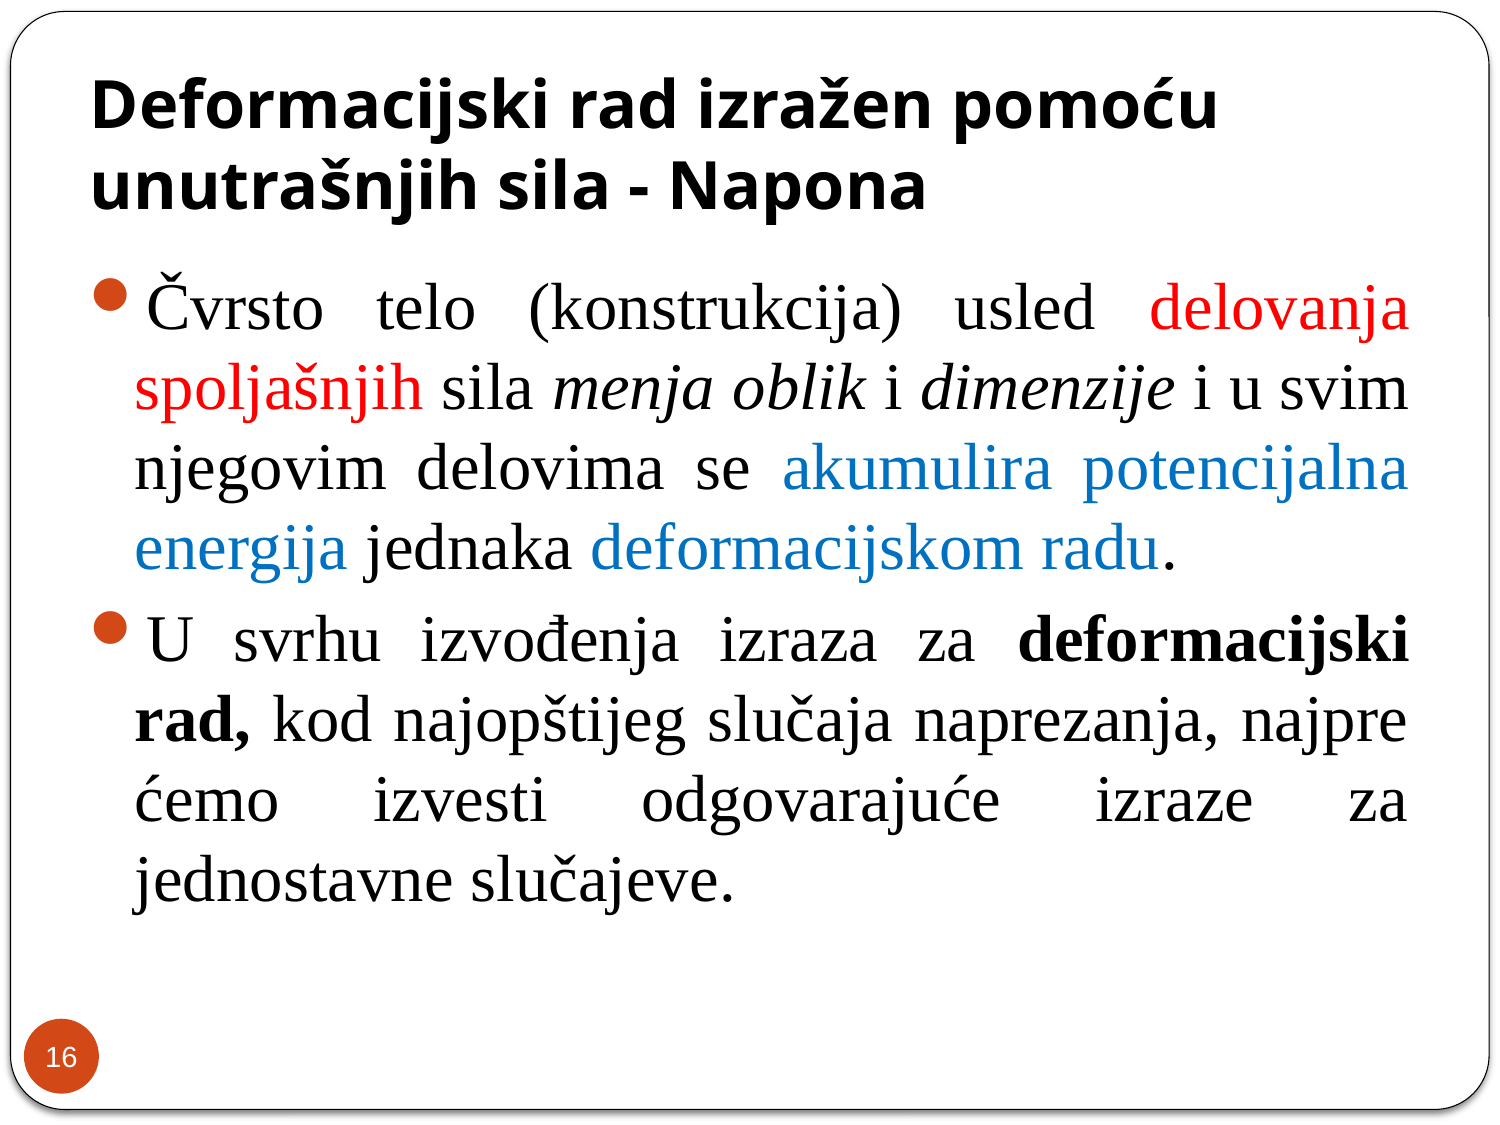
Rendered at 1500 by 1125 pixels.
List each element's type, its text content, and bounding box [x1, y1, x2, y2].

list Čvrsto telo (konstrukcija) usled delovanja spoljašnjih sila menja oblik i dimenzije i u svim njegovim delovima se akumulira potencijalna energija jednaka deformacijskom radu. U svrhu izvođenja izraza za deformacijski rad, kod najopštijeg slučaja naprezanja, najpre ćemo izvesti odgovarajuće izraze za jednostavne slučajeve. [75, 254, 1425, 1000]
slide_number 16 [23, 1018, 99, 1094]
title Deformacijski rad izražen pomoću unutrašnjih sila - Napona [75, 45, 1425, 238]
